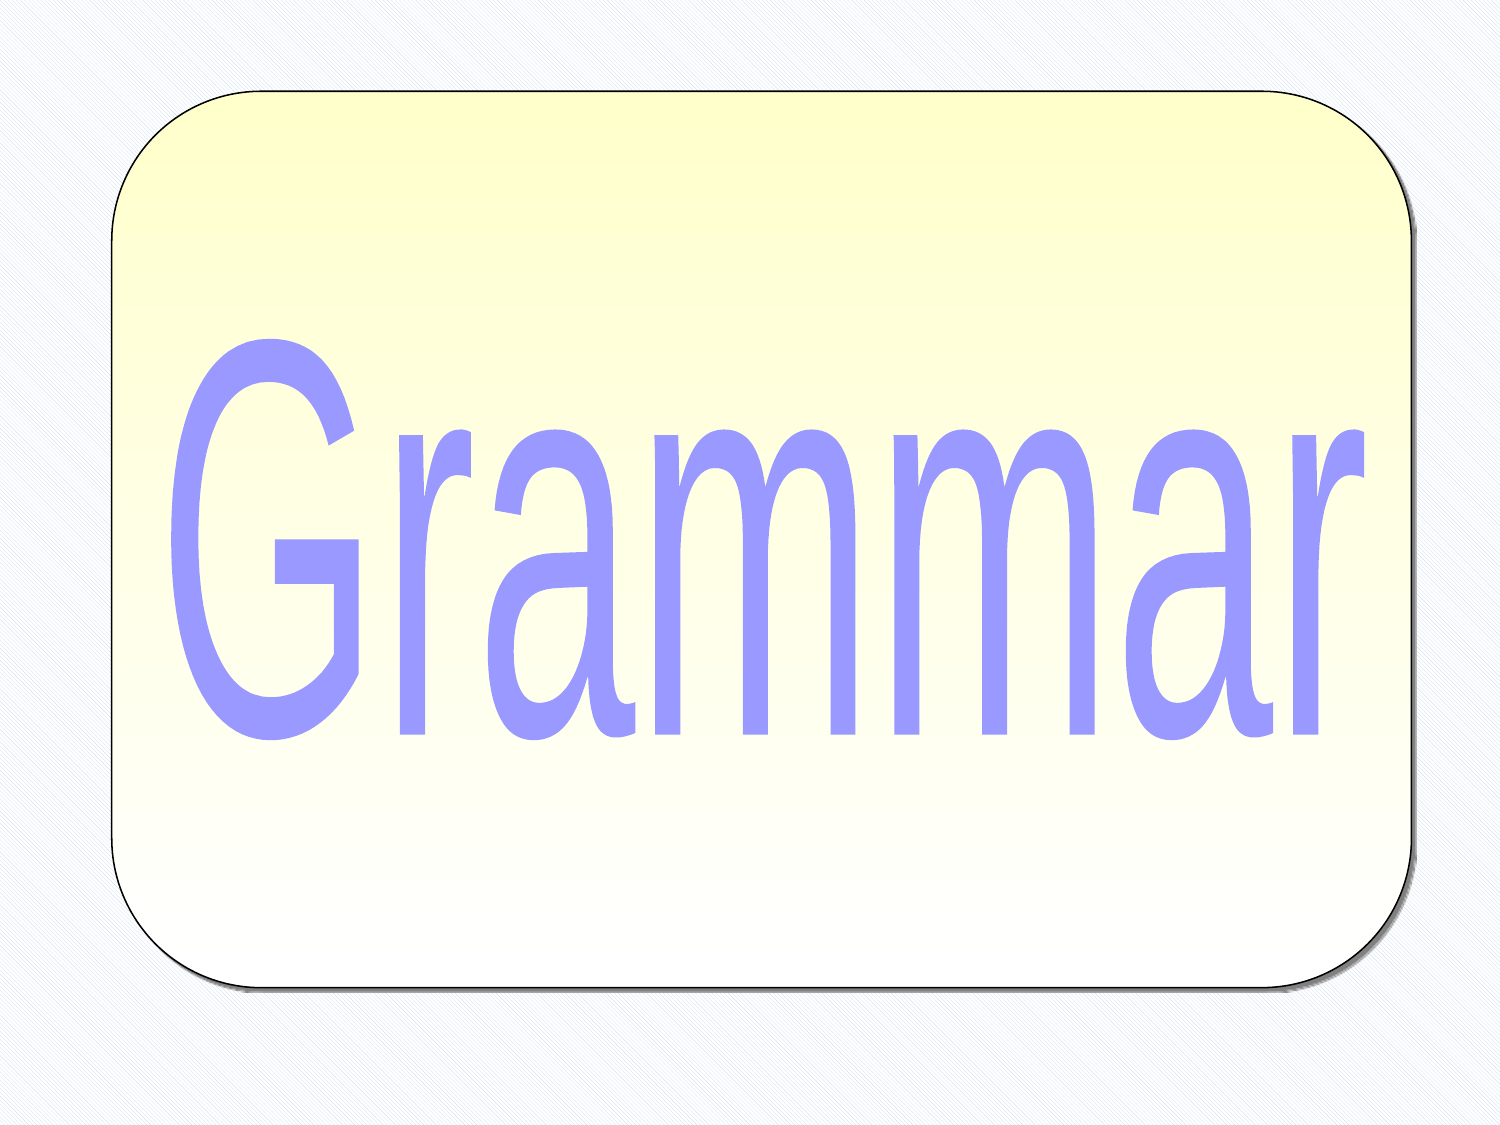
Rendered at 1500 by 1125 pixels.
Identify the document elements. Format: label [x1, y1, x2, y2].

text_box [111, 91, 1412, 988]
